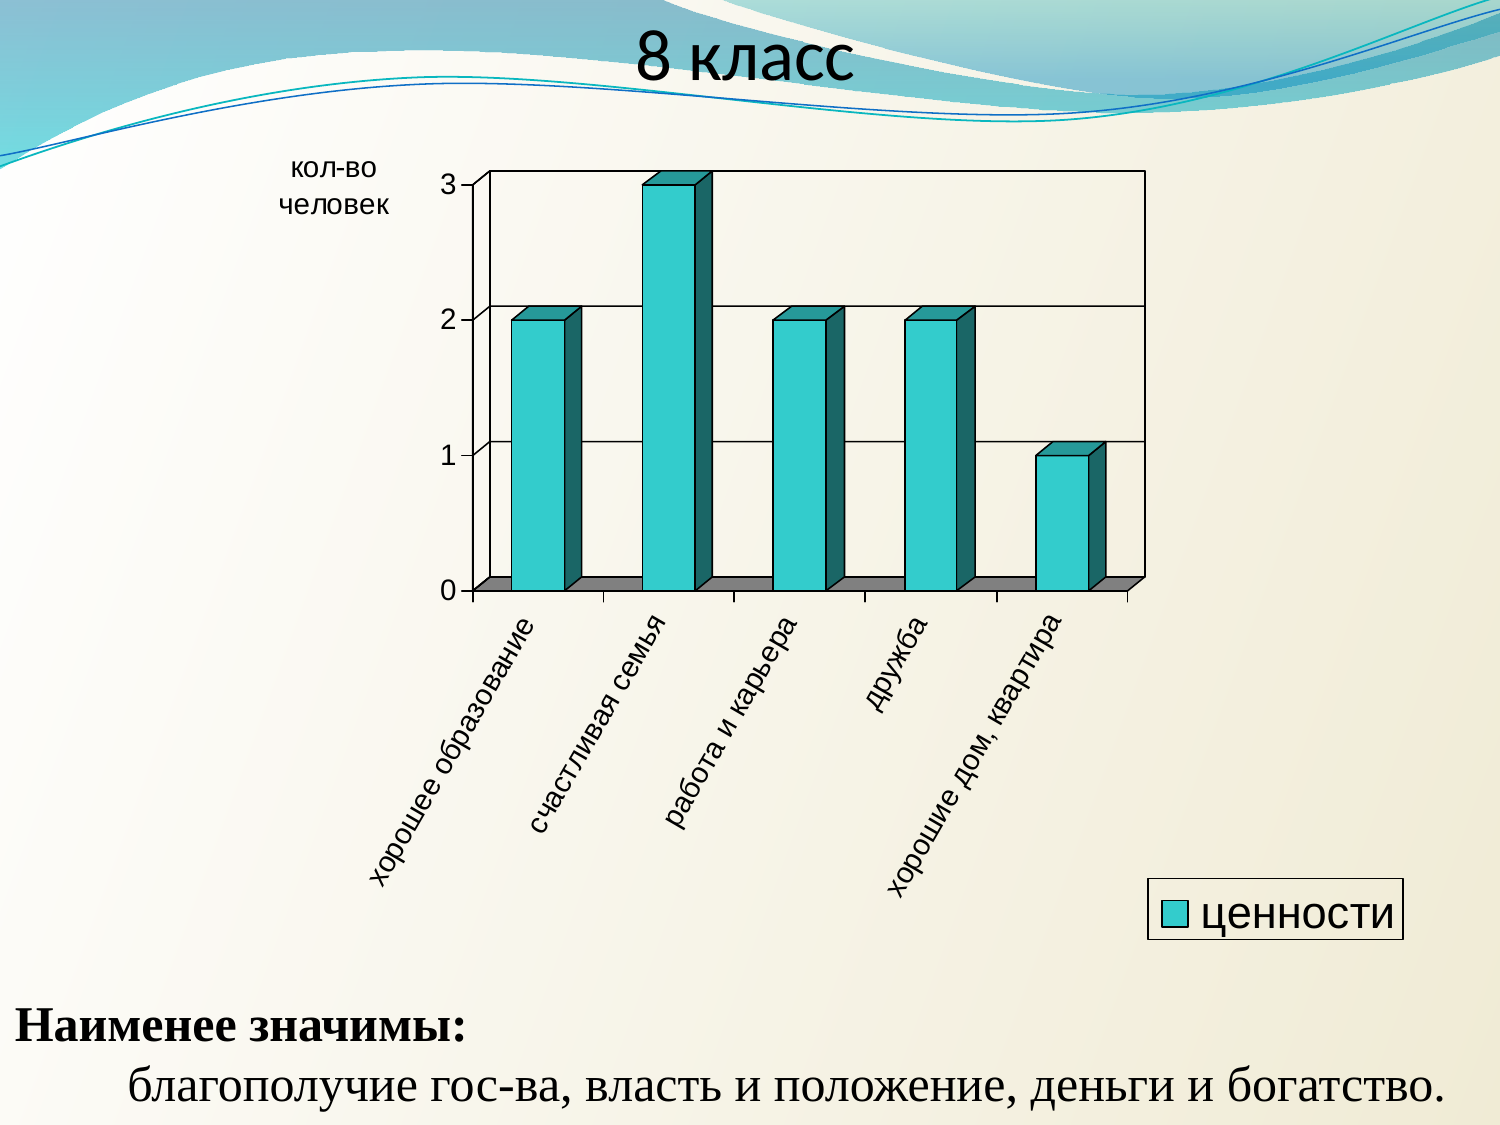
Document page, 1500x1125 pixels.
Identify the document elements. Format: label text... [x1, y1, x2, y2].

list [21, 114, 1430, 1012]
text_box Наименее значимы: благополучие гос-ва, власть и положение, деньги и богатство. [0, 984, 1477, 1120]
title 8 класс [70, 0, 1421, 96]
